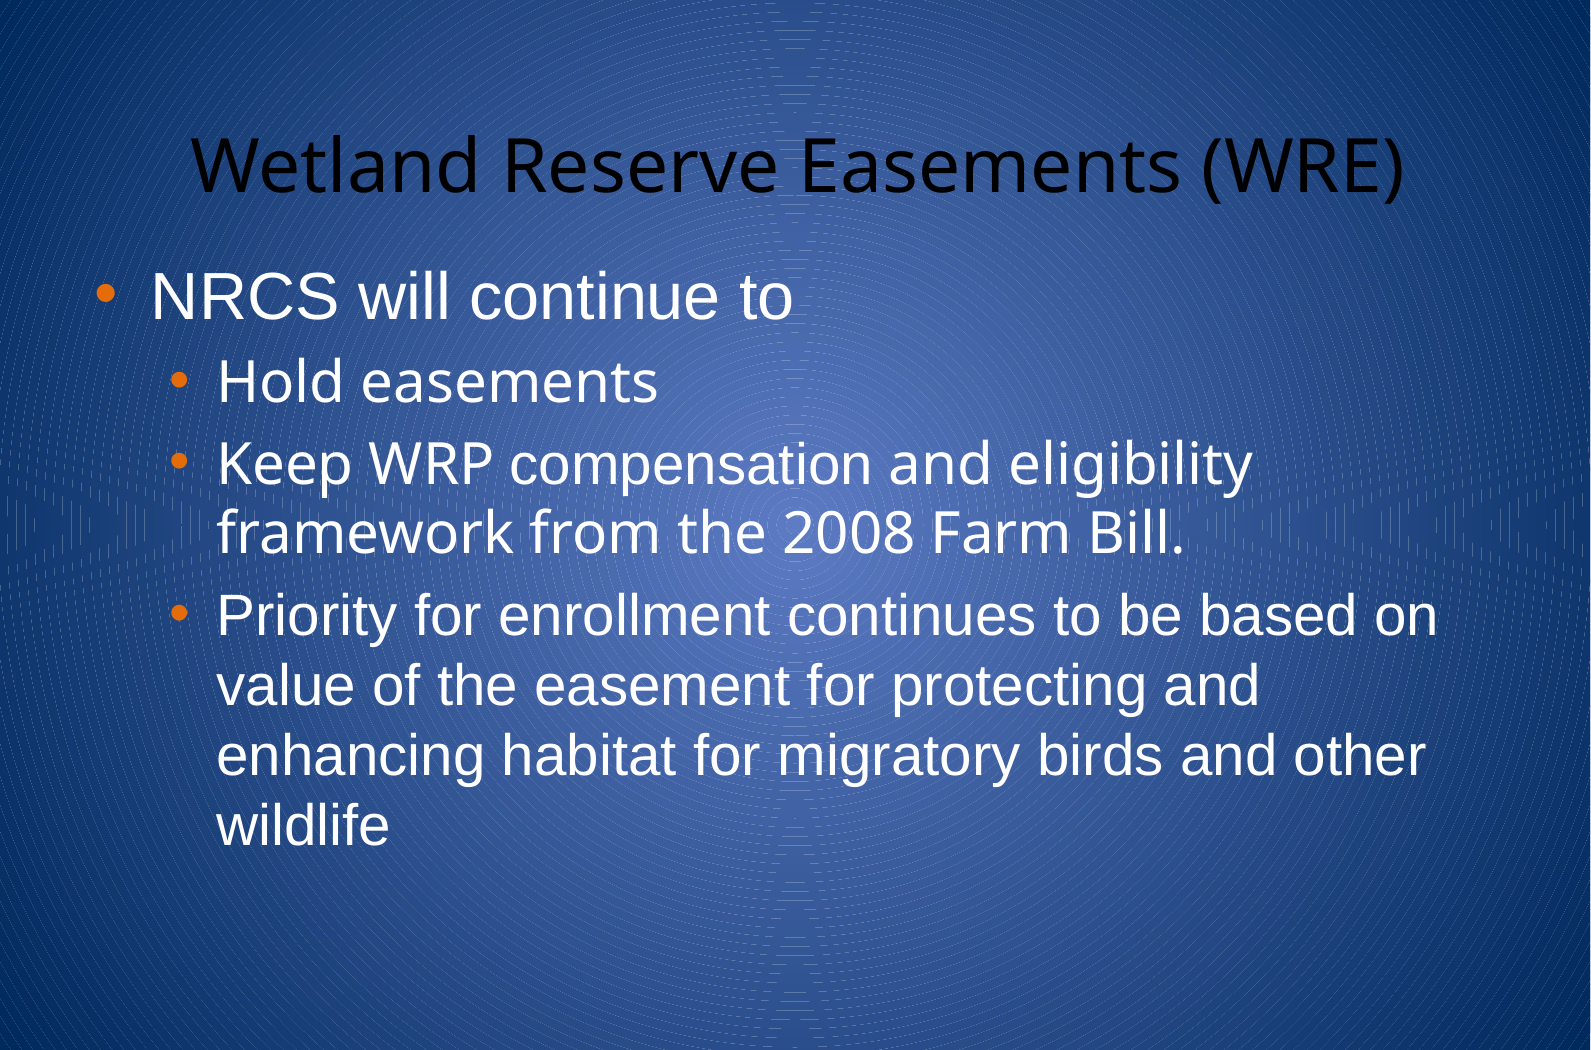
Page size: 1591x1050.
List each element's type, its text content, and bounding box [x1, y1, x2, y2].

title Wetland Reserve Easements (WRE) [82, 74, 1514, 250]
slide_number 12 [1139, 973, 1511, 1030]
list NRCS will continue to Hold easements Keep WRP compensation and eligibility framework from the 2008 Farm Bill. Priority for enrollment continues to be based on value of the easement for protecting and enhancing habitat for migratory birds and other wildlife [79, 245, 1511, 938]
